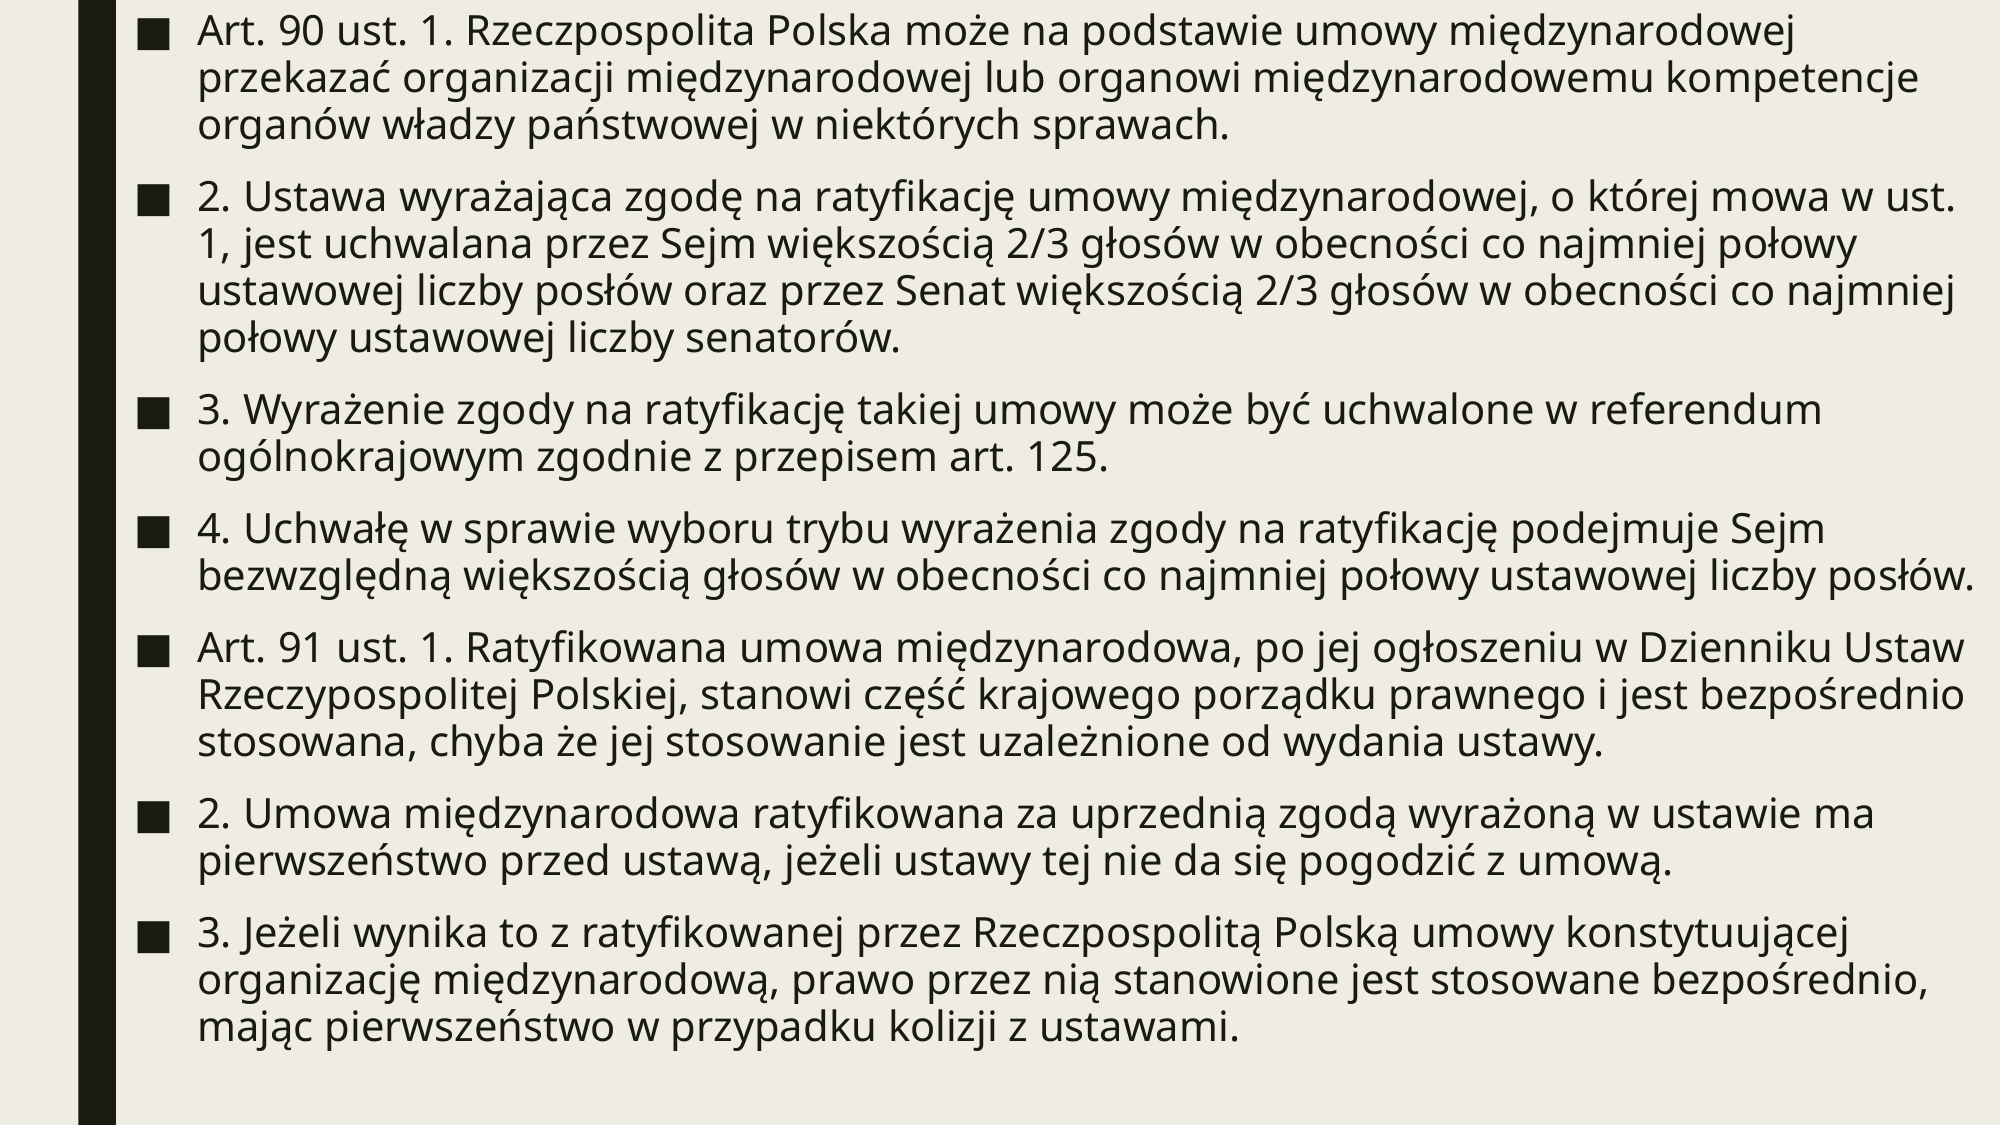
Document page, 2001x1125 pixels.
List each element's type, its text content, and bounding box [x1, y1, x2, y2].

list Art. 90 ust. 1. Rzeczpospolita Polska może na podstawie umowy międzynarodowej przekazać organizacji międzynarodowej lub organowi międzynarodowemu kompetencje organów władzy państwowej w niektórych sprawach. 2. Ustawa wyrażająca zgodę na ratyfikację umowy międzynarodowej, o której mowa w ust. 1, jest uchwalana przez Sejm większością 2/3 głosów w obecności co najmniej połowy ustawowej liczby posłów oraz przez Senat większością 2/3 głosów w obecności co najmniej połowy ustawowej liczby senatorów. 3. Wyrażenie zgody na ratyfikację takiej umowy może być uchwalone w referendum ogólnokrajowym zgodnie z przepisem art. 125. 4. Uchwałę w sprawie wyboru trybu wyrażenia zgody na ratyfikację podejmuje Sejm bezwzględną większością głosów w obecności co najmniej połowy ustawowej liczby posłów. Art. 91 ust. 1. Ratyfikowana umowa międzynarodowa, po jej ogłoszeniu w Dzienniku Ustaw Rzeczypospolitej Polskiej, stanowi część krajowego porządku prawnego i jest bezpośrednio stosowana, chyba że jej stosowanie jest uzależnione od wydania ustawy. 2. Umowa międzynarodowa ratyfikowana za uprzednią zgodą wyrażoną w ustawie ma pierwszeństwo przed ustawą, jeżeli ustawy tej nie da się pogodzić z umową. 3. Jeżeli wynika to z ratyfikowanej przez Rzeczpospolitą Polską umowy konstytuującej organizację międzynarodową, prawo przez nią stanowione jest stosowane bezpośrednio, mając pierwszeństwo w przypadku kolizji z ustawami. [118, 0, 2000, 1125]
